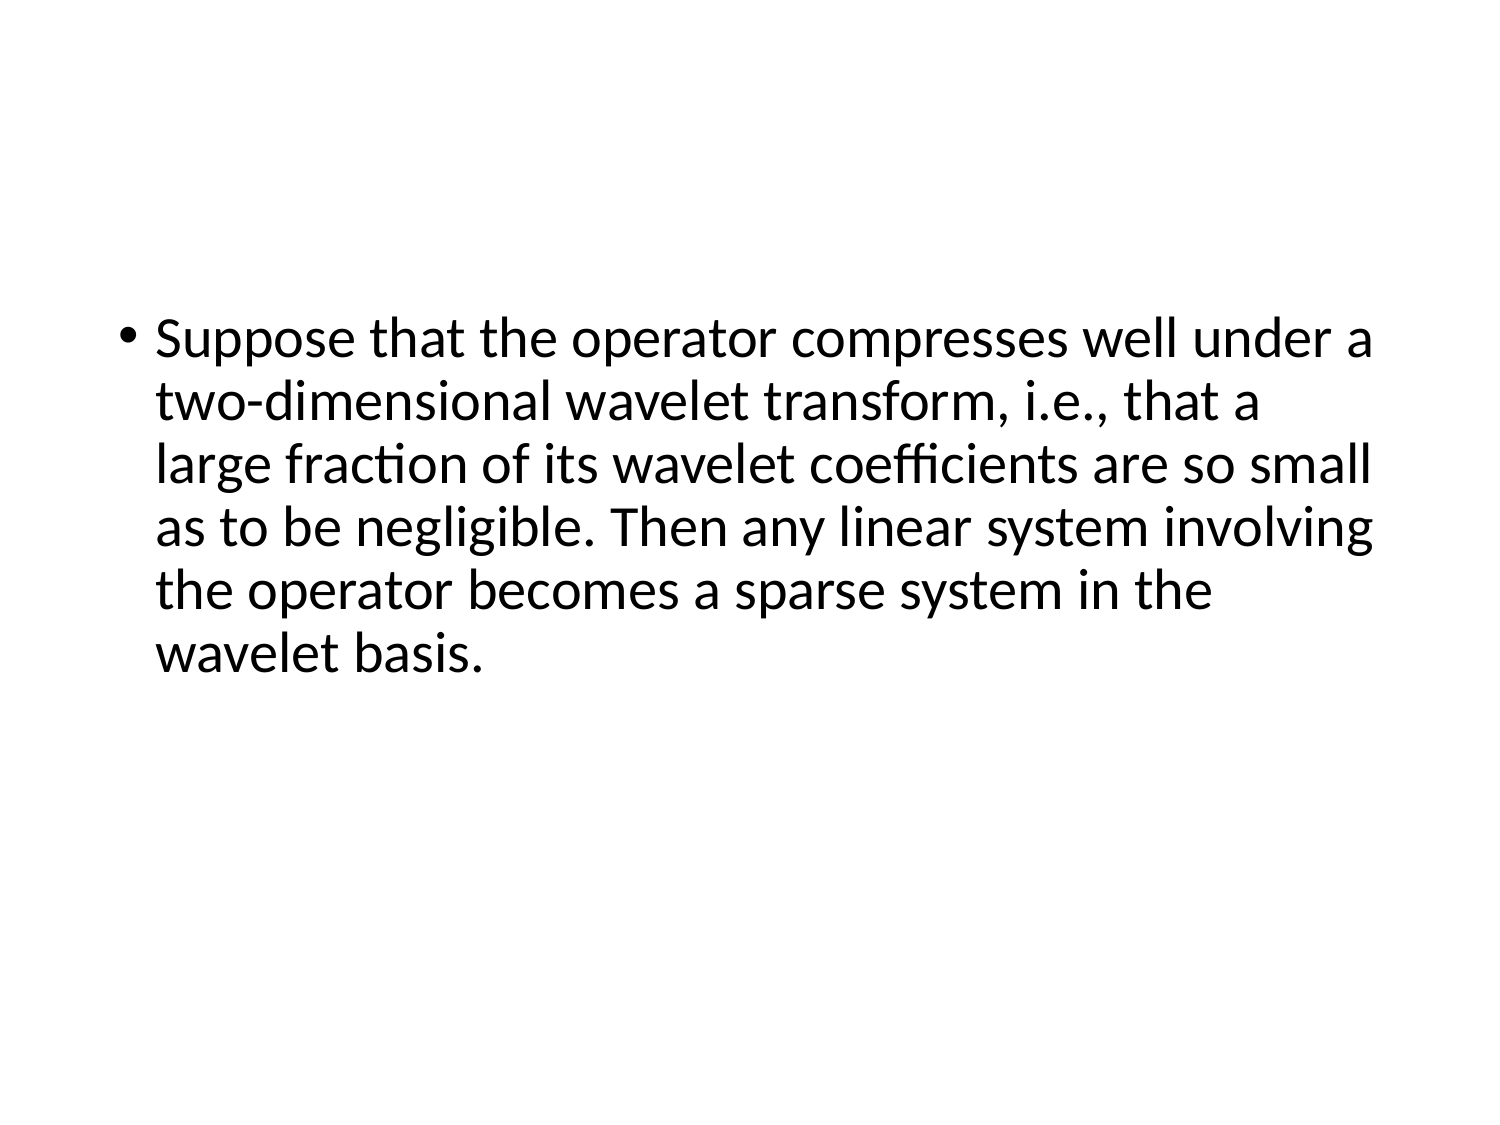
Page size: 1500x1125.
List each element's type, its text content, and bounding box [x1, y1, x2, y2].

list Suppose that the operator compresses well under a two-dimensional wavelet transform, i.e., that a large fraction of its wavelet coefficients are so small as to be negligible. Then any linear system involving the operator becomes a sparse system in the wavelet basis. [103, 299, 1397, 1014]
